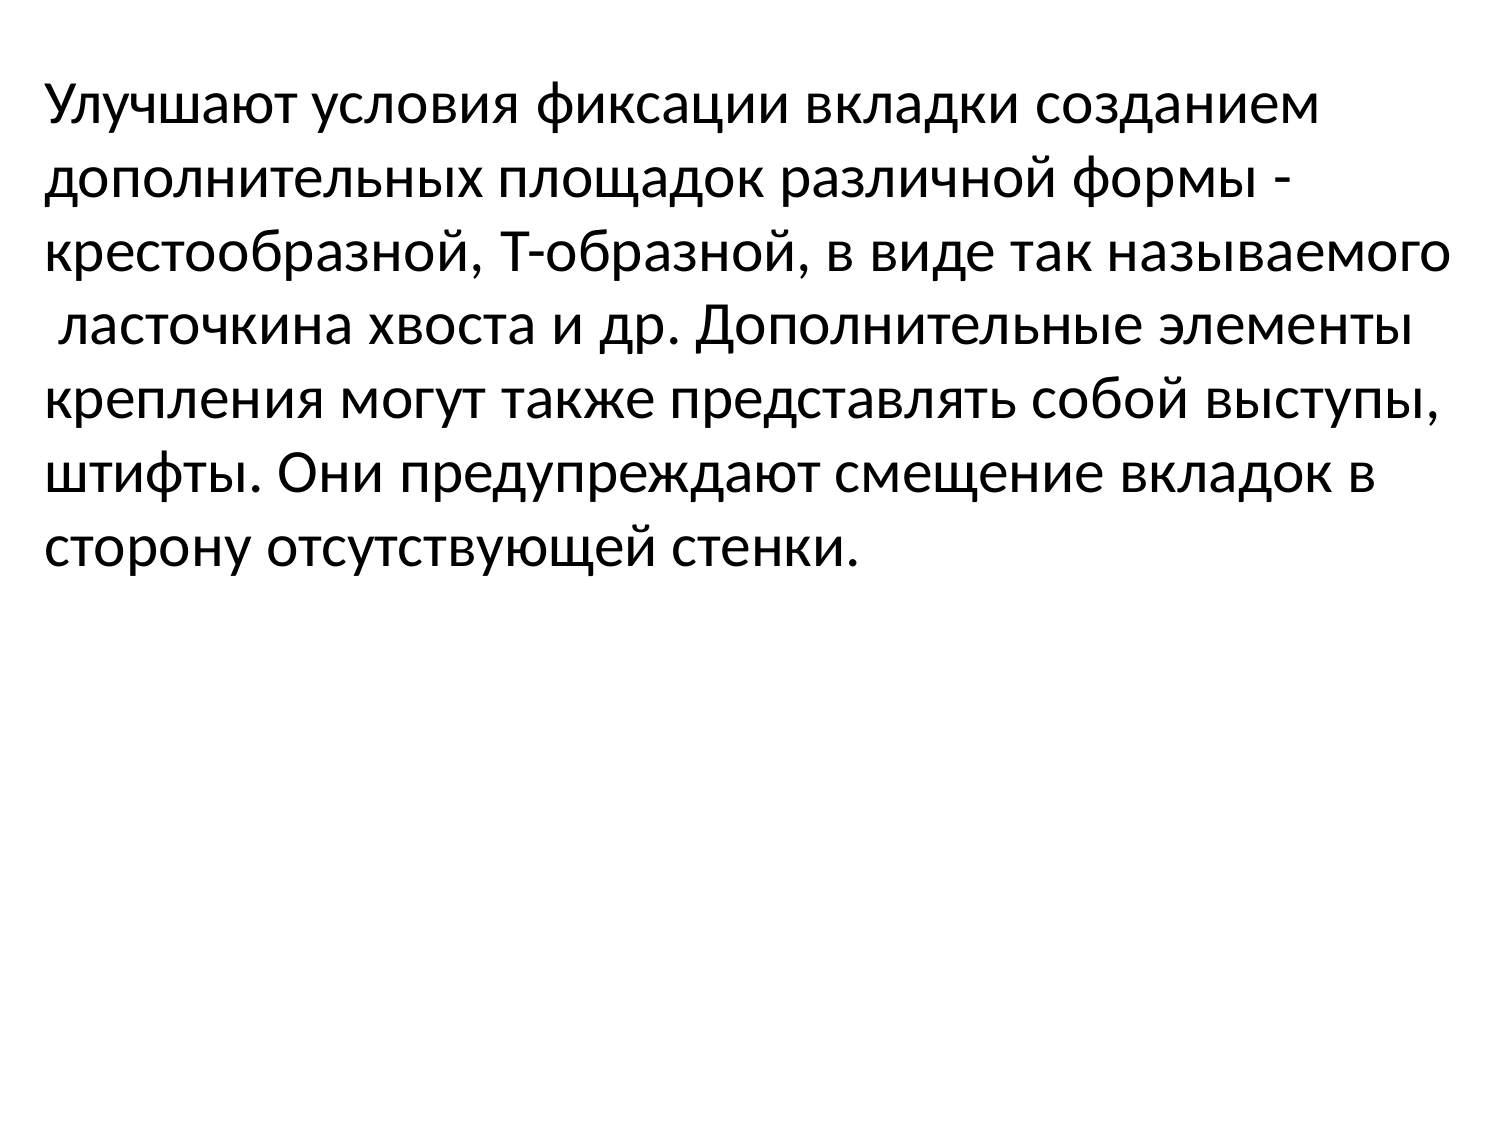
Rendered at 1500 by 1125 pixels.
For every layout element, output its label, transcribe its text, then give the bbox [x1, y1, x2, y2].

text_box Улучшают условия фиксации вкладки созданием дополнительных площадок различной формы - крестообразной, Т-образной, в виде так называемого ласточкина хвоста и др. Дополнительные элементы крепления могут также представлять собой выступы, штифты. Они предупреждают смещение вкладок в сторону отсутствующей стенки. [42, 60, 1463, 579]
